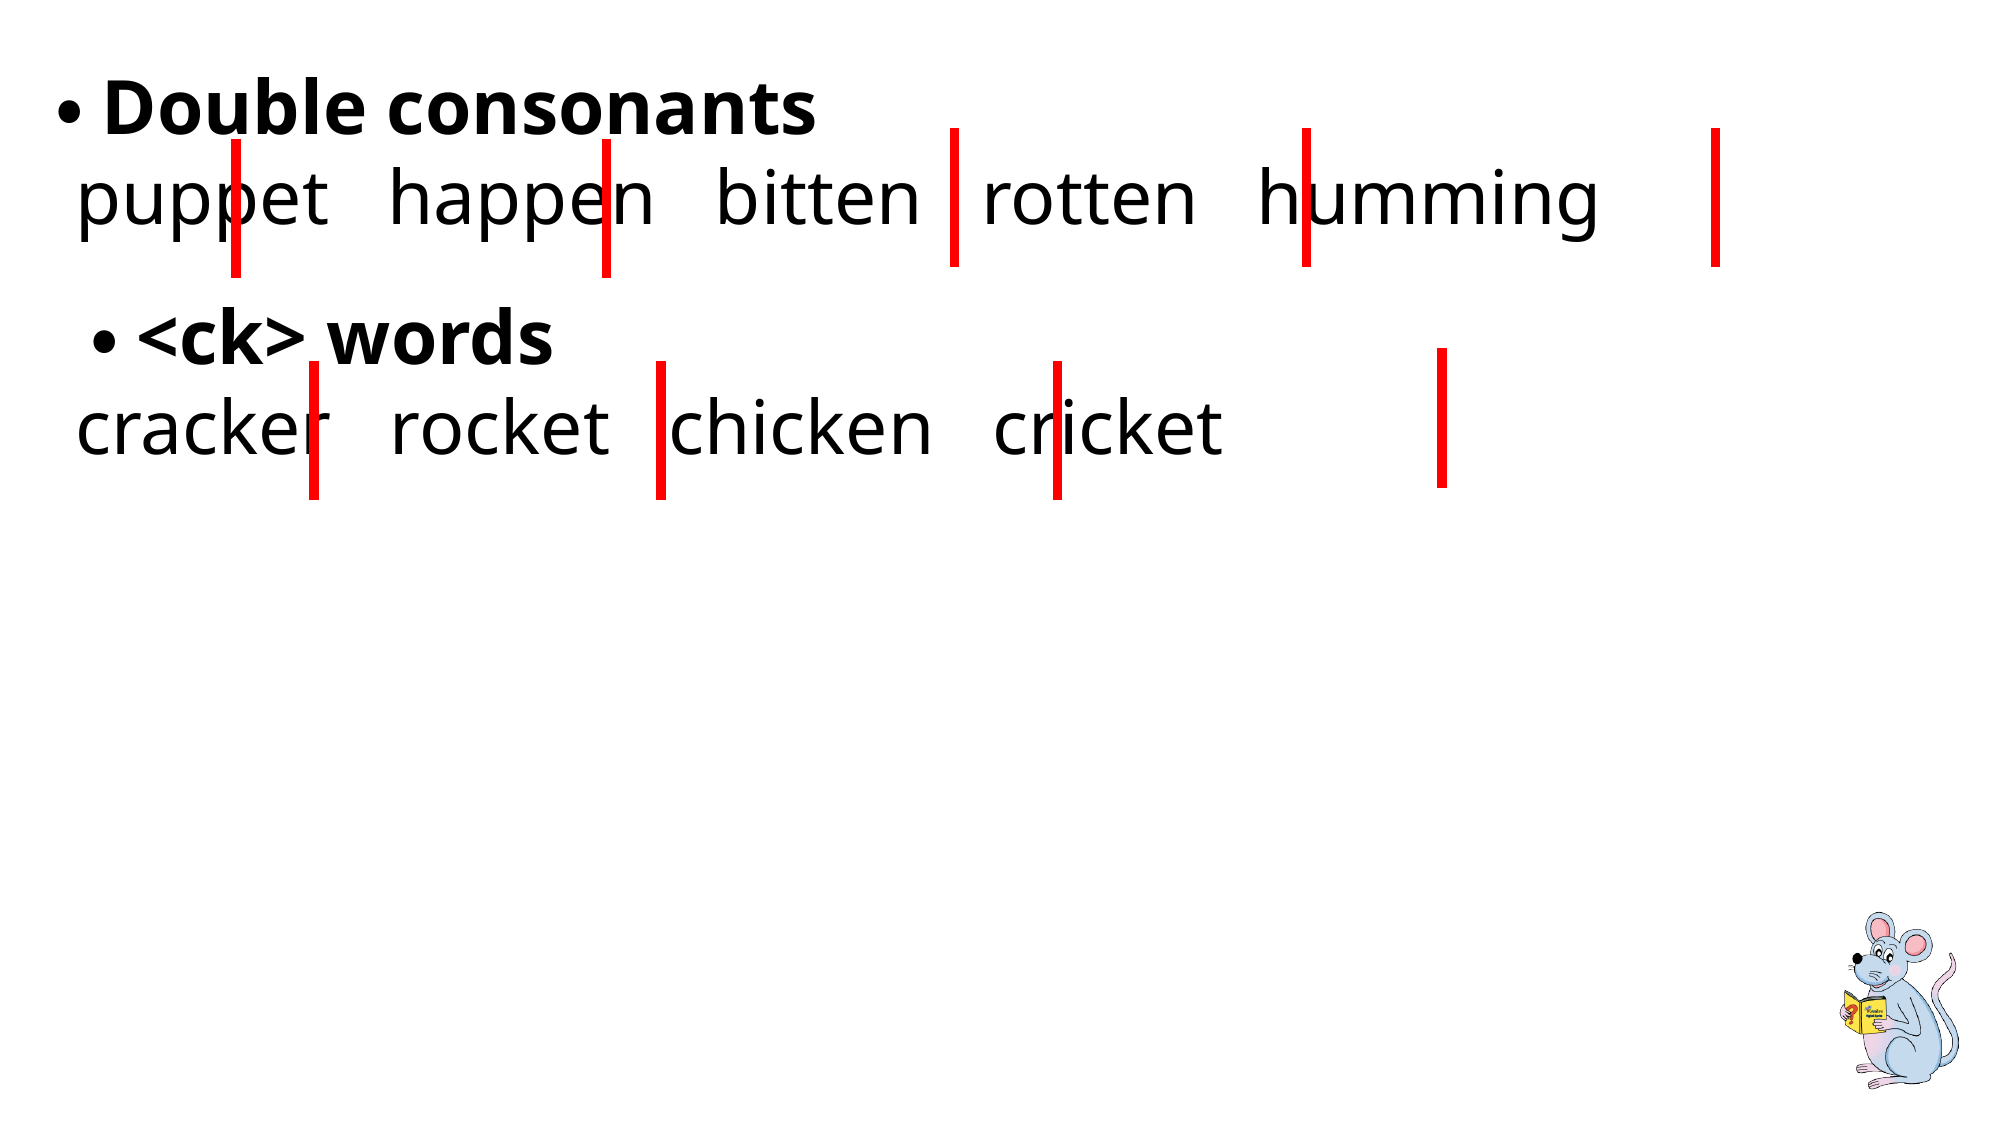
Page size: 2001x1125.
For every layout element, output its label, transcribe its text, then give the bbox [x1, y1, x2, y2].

text_box ・Double consonants puppet happen bitten rotten humming ・<ck> words cracker rocket chicken cricket [40, 52, 1985, 477]
picture [1836, 909, 1960, 1091]
